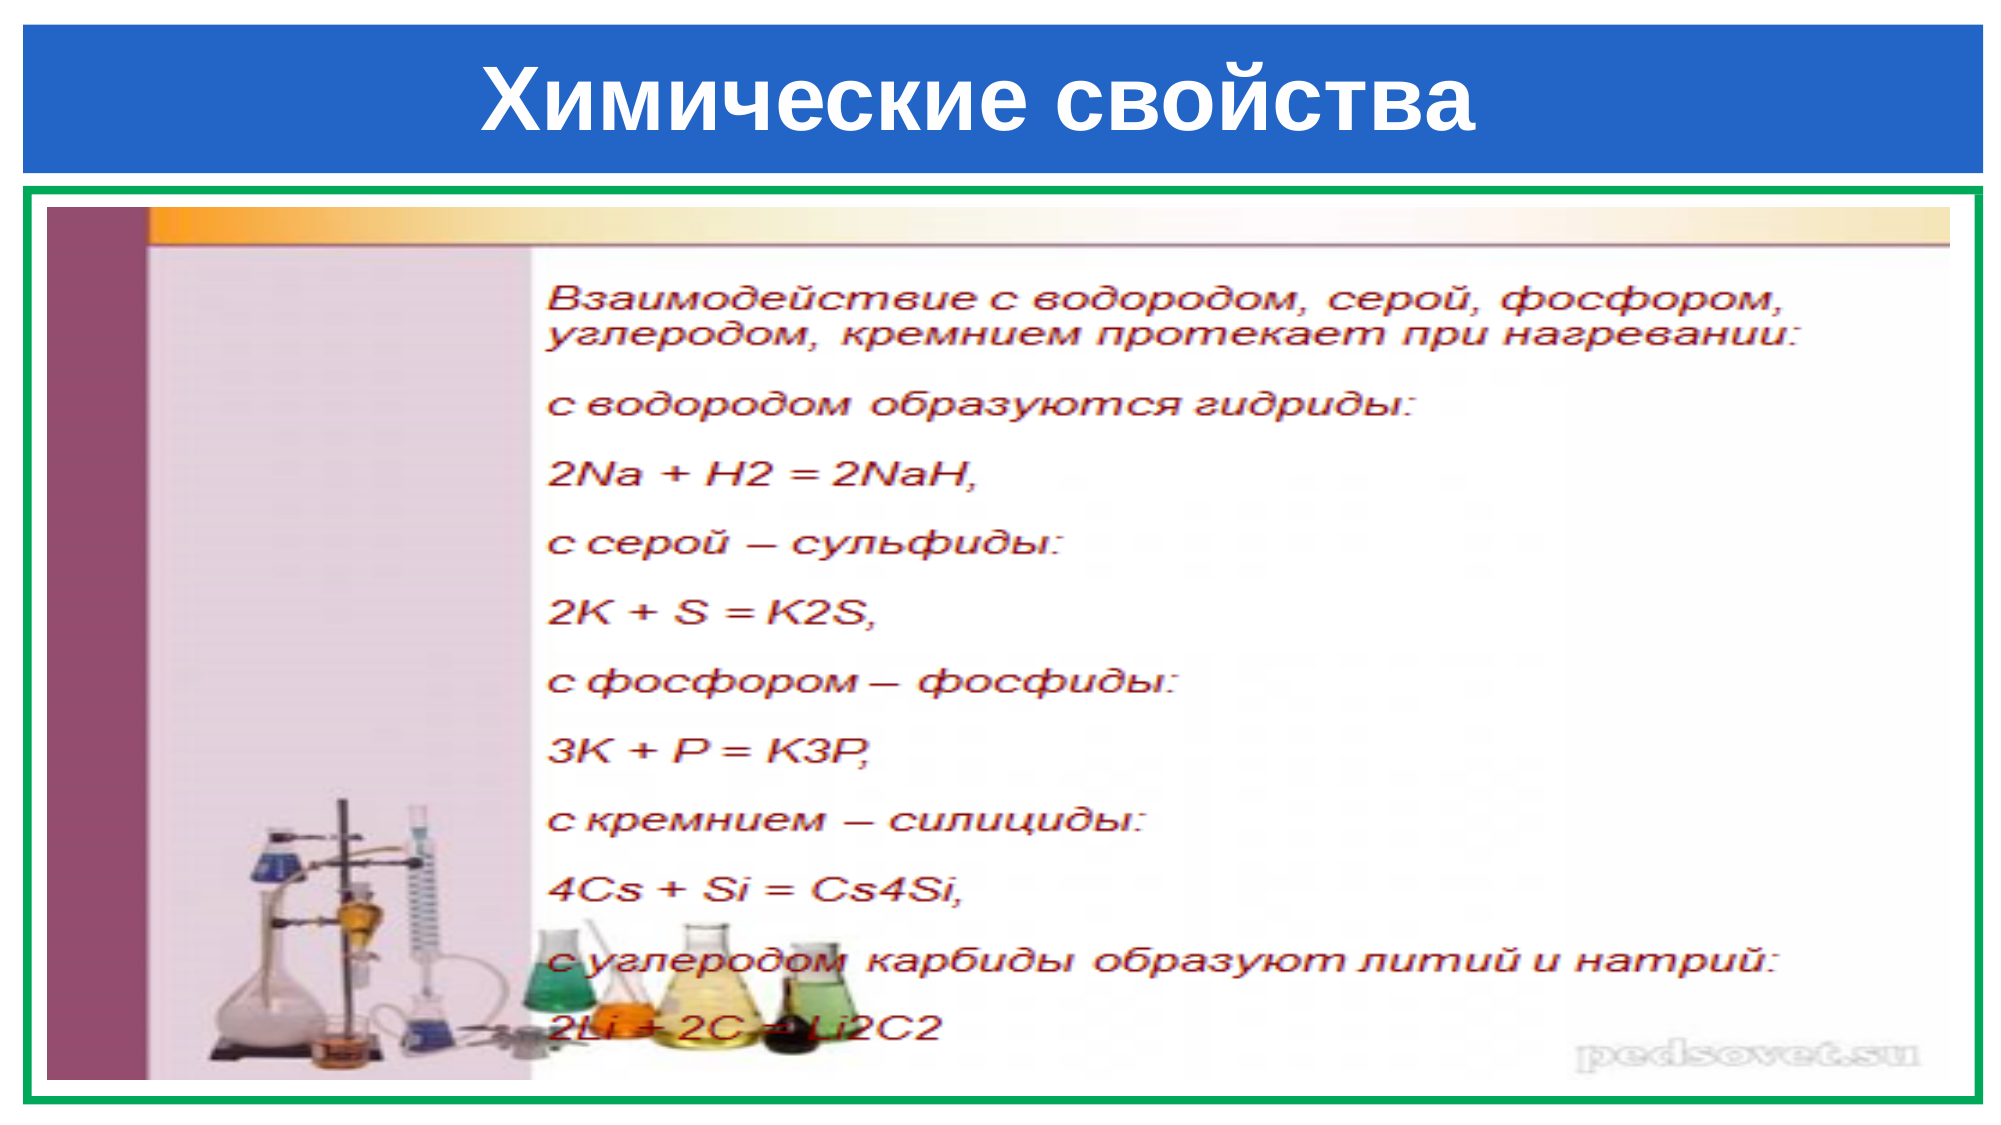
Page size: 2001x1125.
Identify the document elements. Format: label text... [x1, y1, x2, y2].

picture [47, 207, 1951, 1081]
title Химические свойства [90, 0, 1891, 188]
